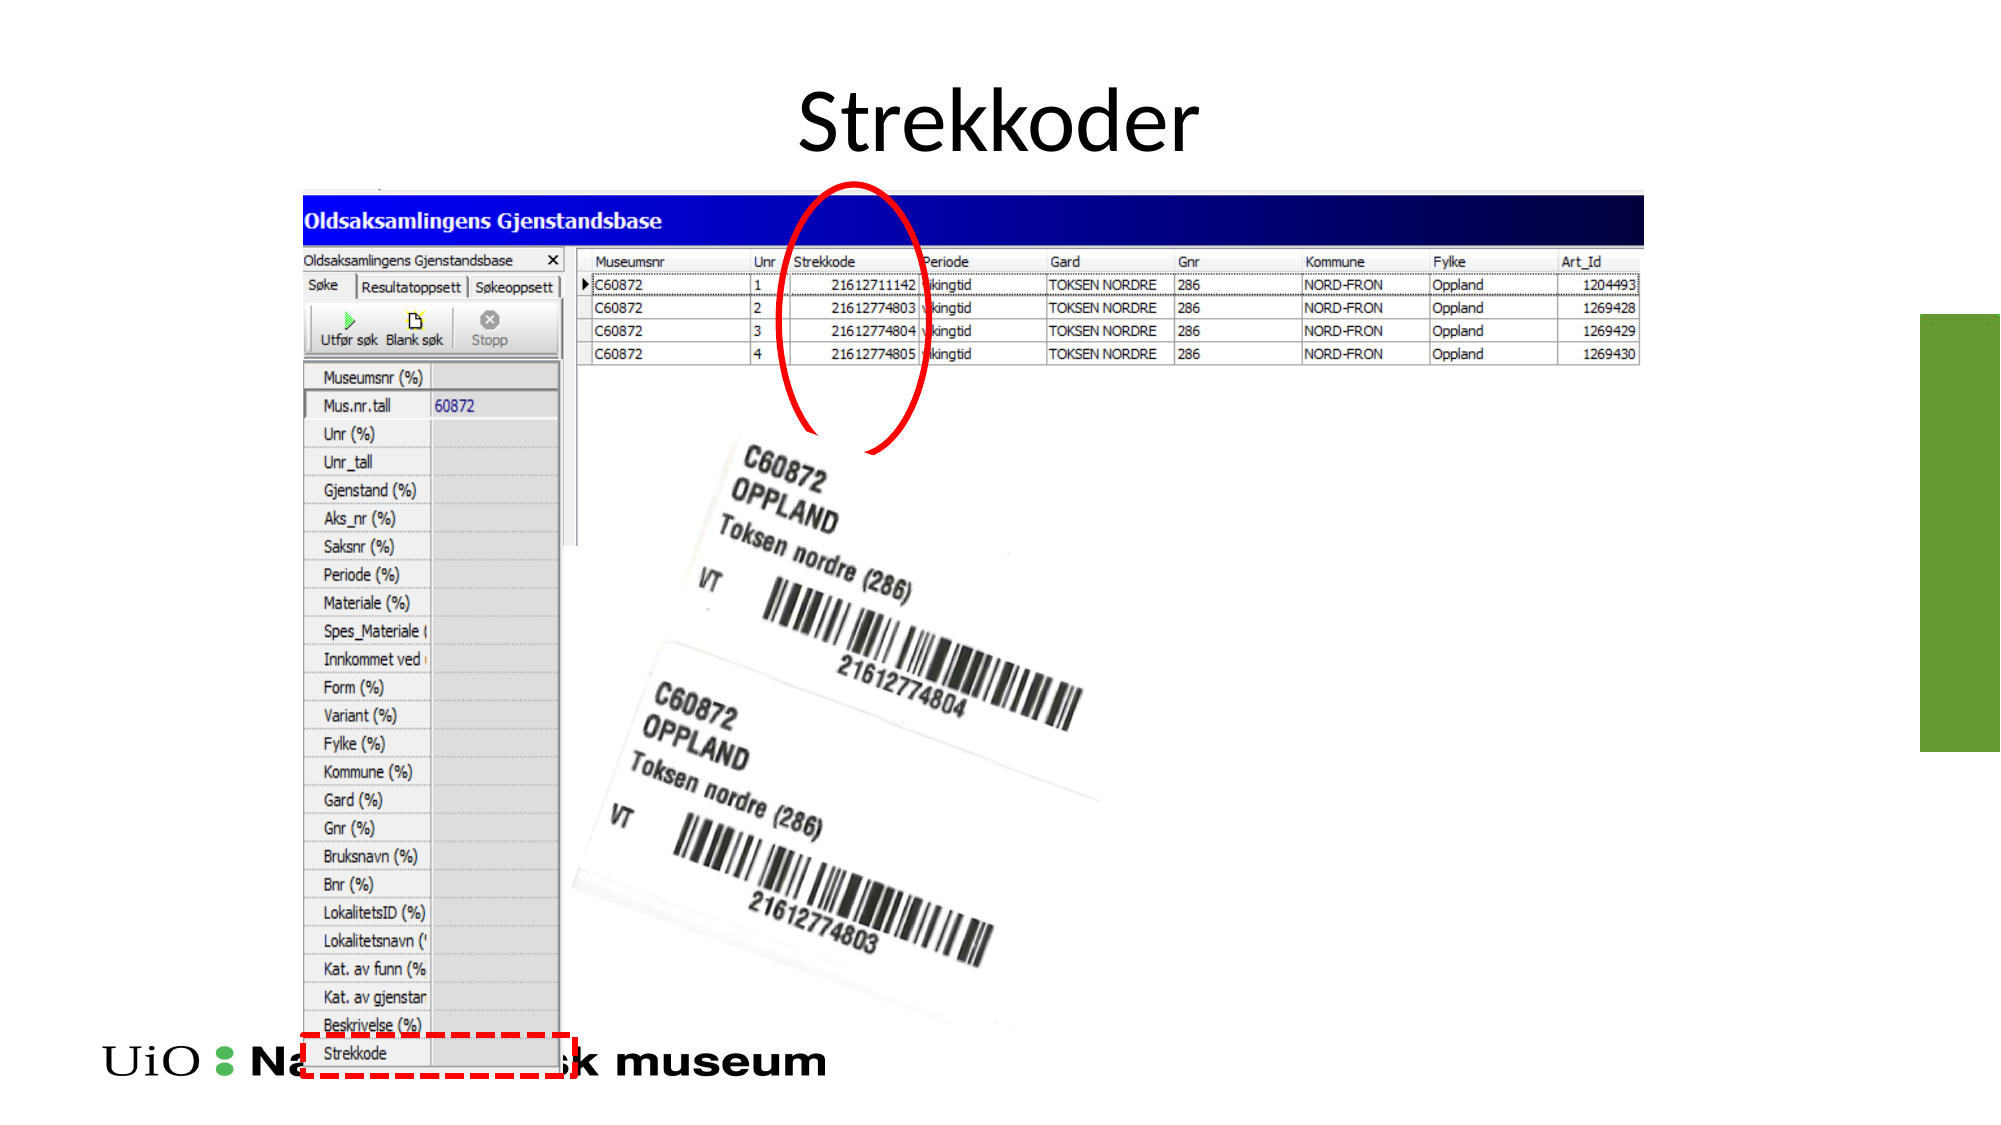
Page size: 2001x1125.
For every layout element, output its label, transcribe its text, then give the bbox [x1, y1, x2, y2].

text_box [833, 182, 874, 187]
title Strekkoder [324, 45, 1675, 185]
text_box [567, 1033, 577, 1078]
picture [1920, 314, 2000, 752]
picture [102, 189, 1644, 1085]
